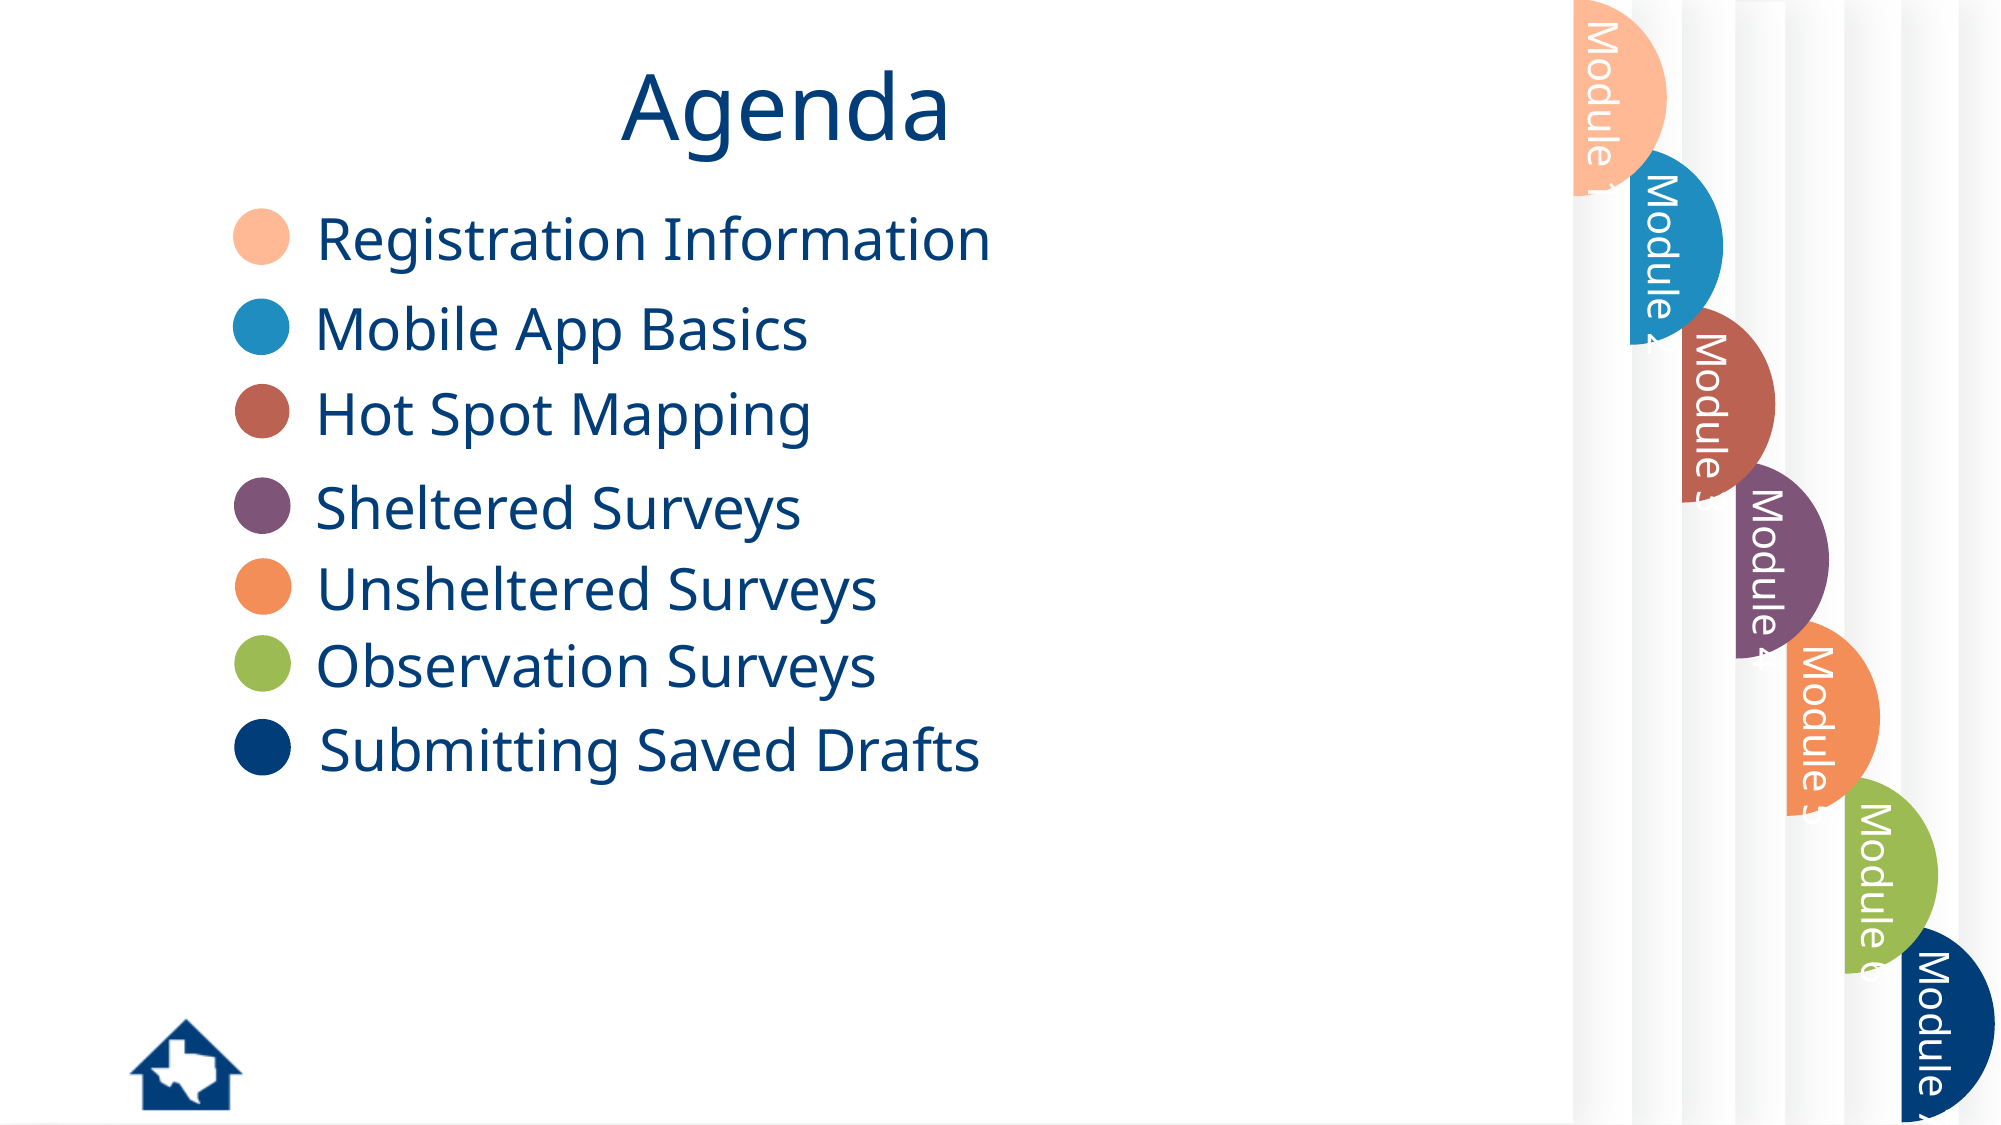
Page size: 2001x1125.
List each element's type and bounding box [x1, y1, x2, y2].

text_box [0, 0, 1994, 1125]
text_box [233, 284, 1034, 371]
text_box [236, 544, 1085, 621]
text_box [235, 705, 1034, 798]
text_box [234, 369, 1035, 462]
text_box [235, 463, 1005, 556]
text_box [235, 621, 1424, 714]
text_box [234, 195, 1037, 287]
